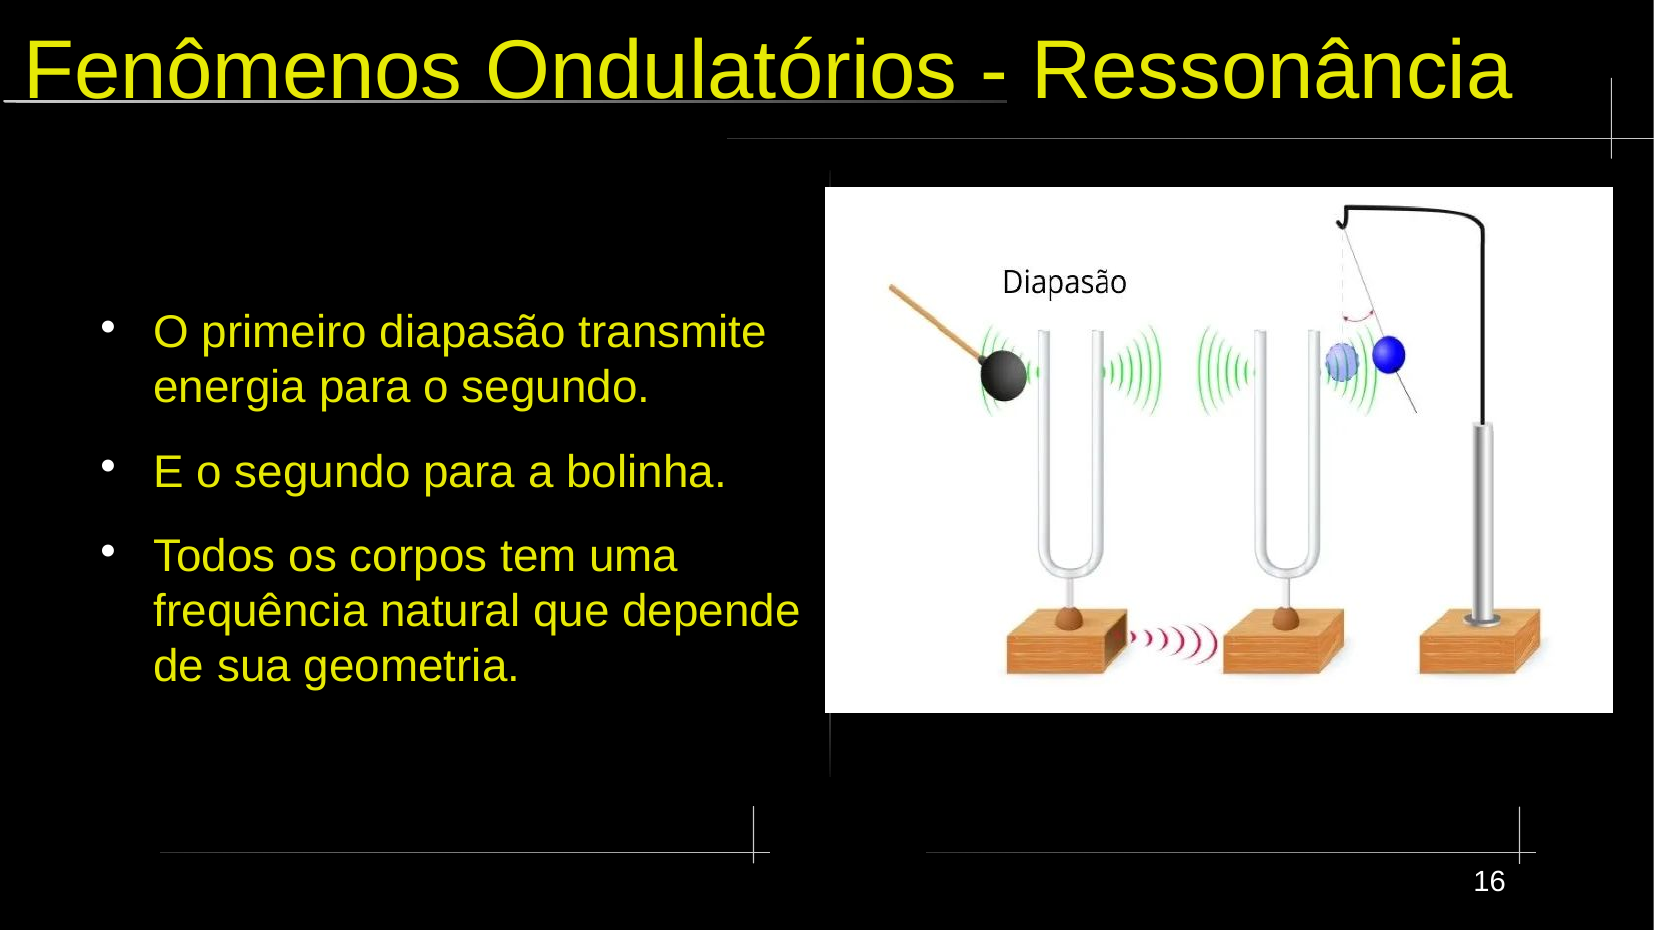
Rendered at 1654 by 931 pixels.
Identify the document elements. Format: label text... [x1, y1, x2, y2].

title Fenômenos Ondulatórios - Ressonância [23, 11, 1589, 119]
picture [824, 187, 1613, 713]
list O primeiro diapasão transmite energia para o segundo. E o segundo para a bolinha. Todos os corpos tem uma frequência natural que depende de sua geometria. [82, 217, 809, 757]
slide_number 16 [1240, 862, 1506, 930]
